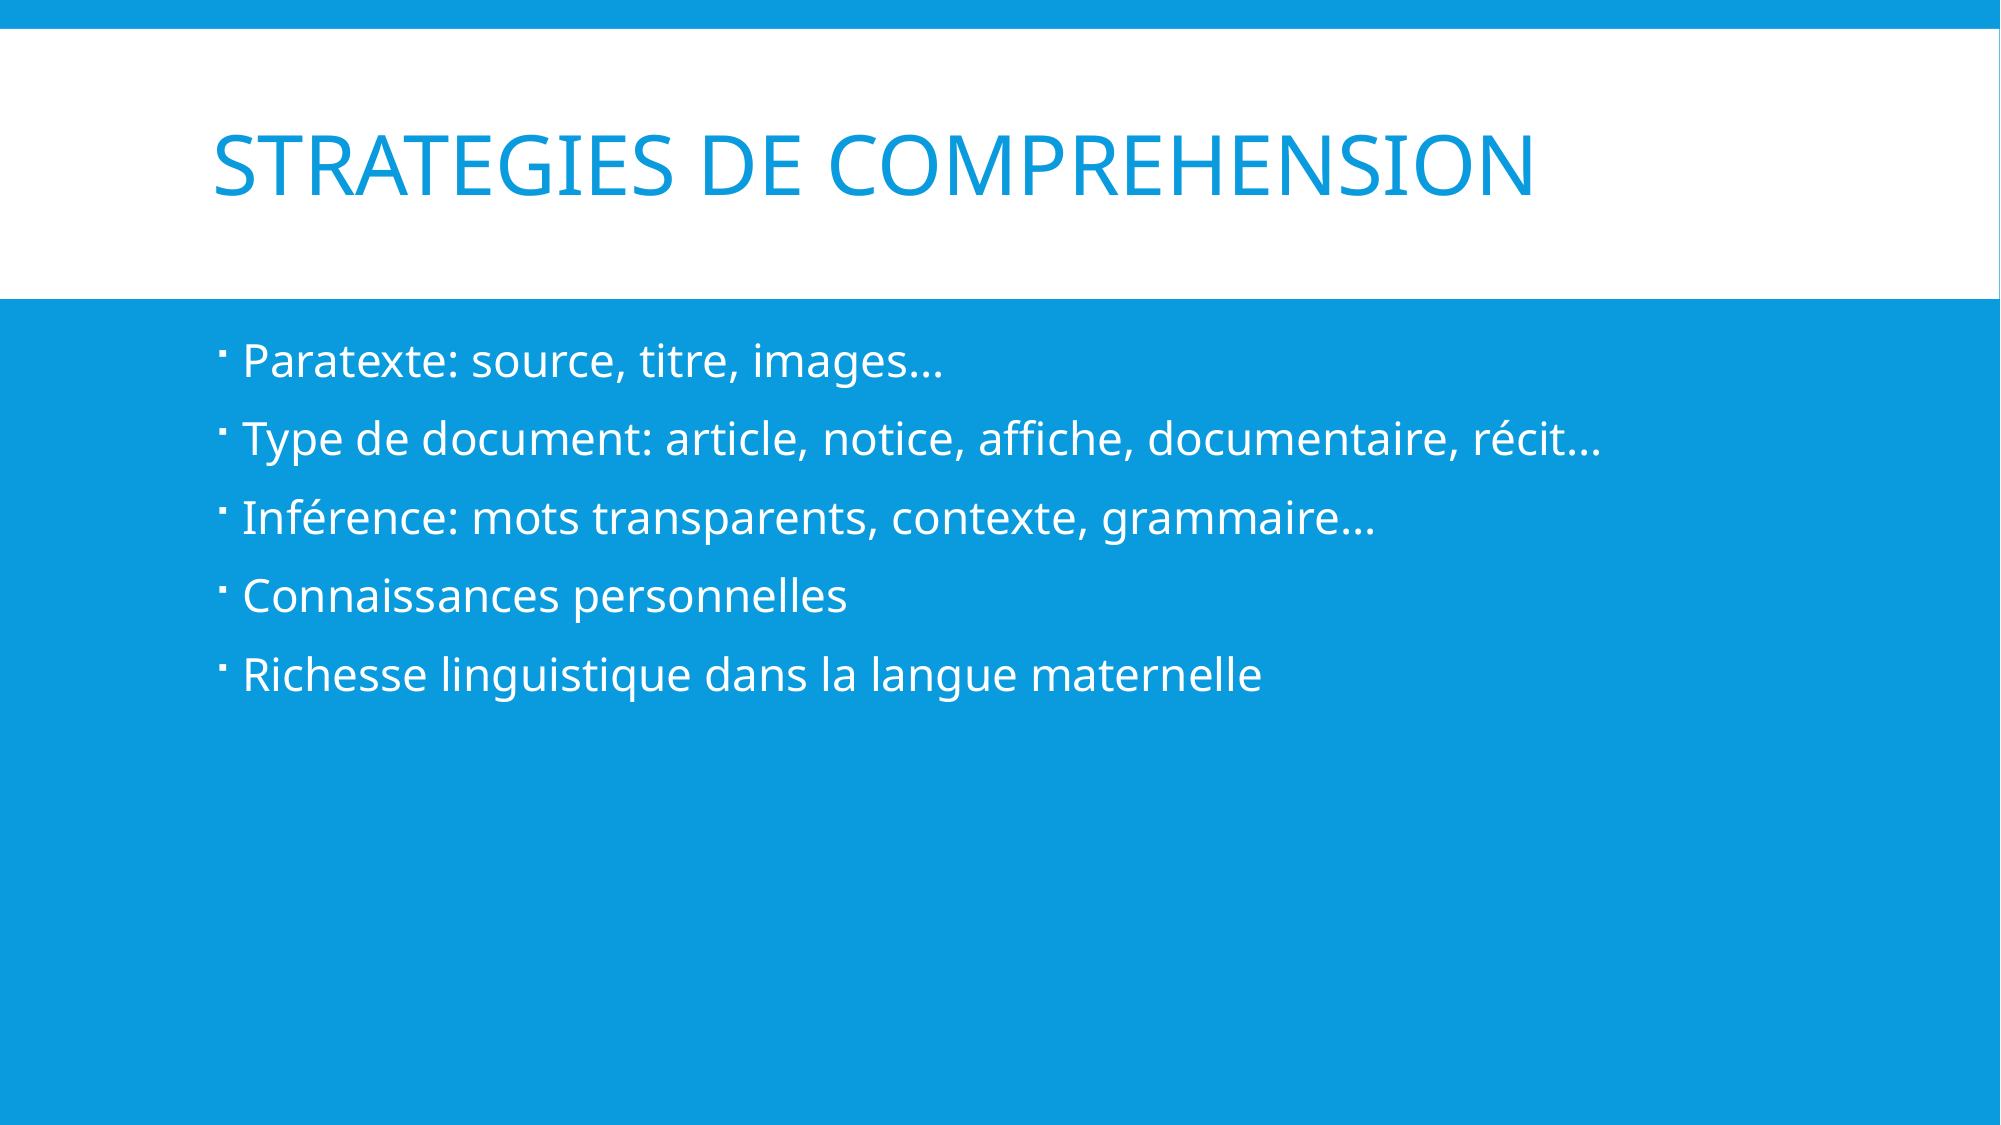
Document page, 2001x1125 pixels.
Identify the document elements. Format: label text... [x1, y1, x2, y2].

title STRATEGIES DE COMPREHENSION [197, 46, 1803, 295]
list Paratexte: source, titre, images… Type de document: article, notice, affiche, documentaire, récit… Inférence: mots transparents, contexte, grammaire… Connaissances personnelles Richesse linguistique dans la langue maternelle [197, 329, 1803, 1020]
